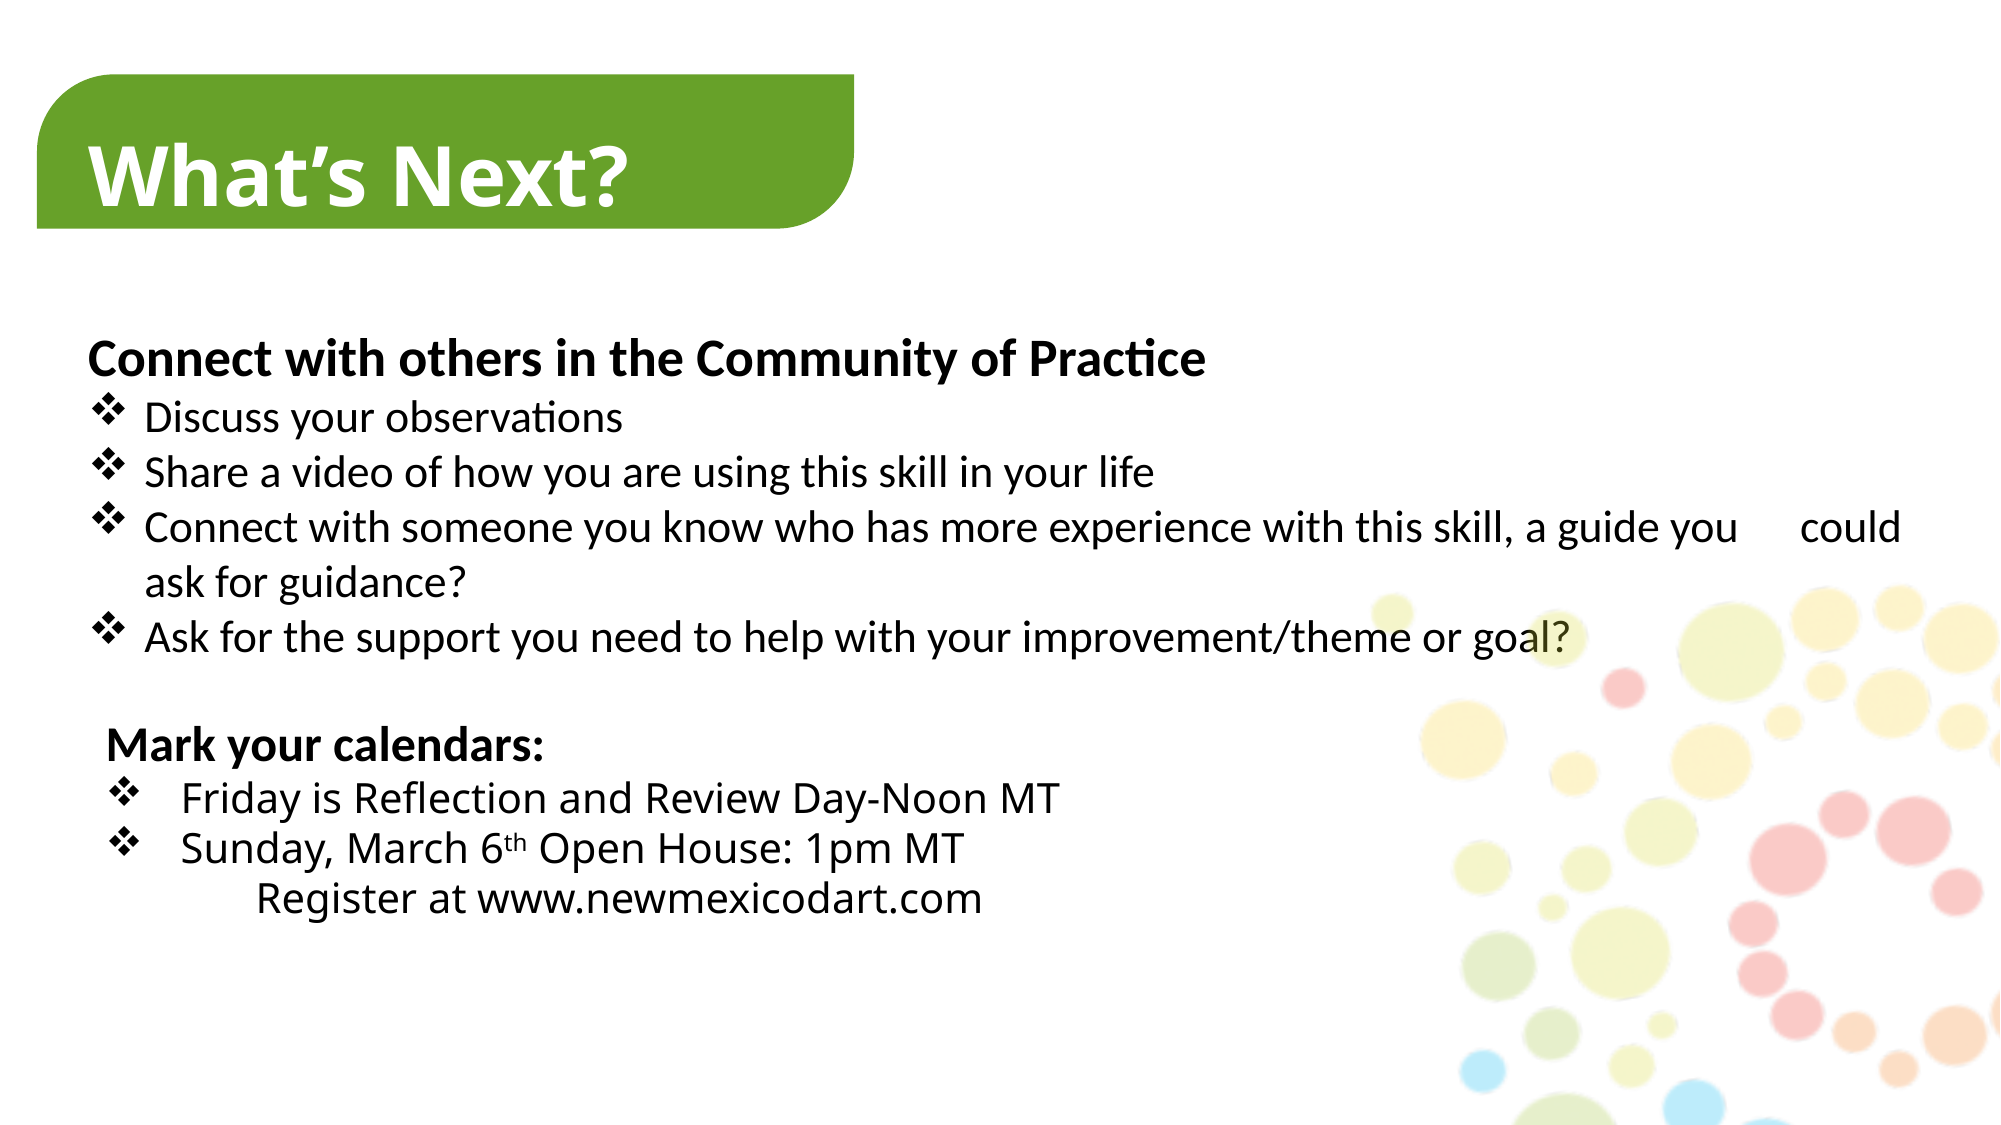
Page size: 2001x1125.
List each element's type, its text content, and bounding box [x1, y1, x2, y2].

picture [1443, 520, 2000, 1125]
text_box [36, 74, 855, 229]
title What’s Next? [68, 103, 1932, 229]
list Connect with others in the Community of Practice Discuss your observations Share a video of how you are using this skill in your life Connect with someone you know who has more experience with this skill, a guide you could ask for guidance? Ask for the support you need to help with your improvement/theme or goal? Mark your calendars: Friday is Reflection and Review Day-Noon MT Sunday, March 6th Open House: 1pm MT Register at www.newmexicodart.com [68, 301, 1932, 1049]
